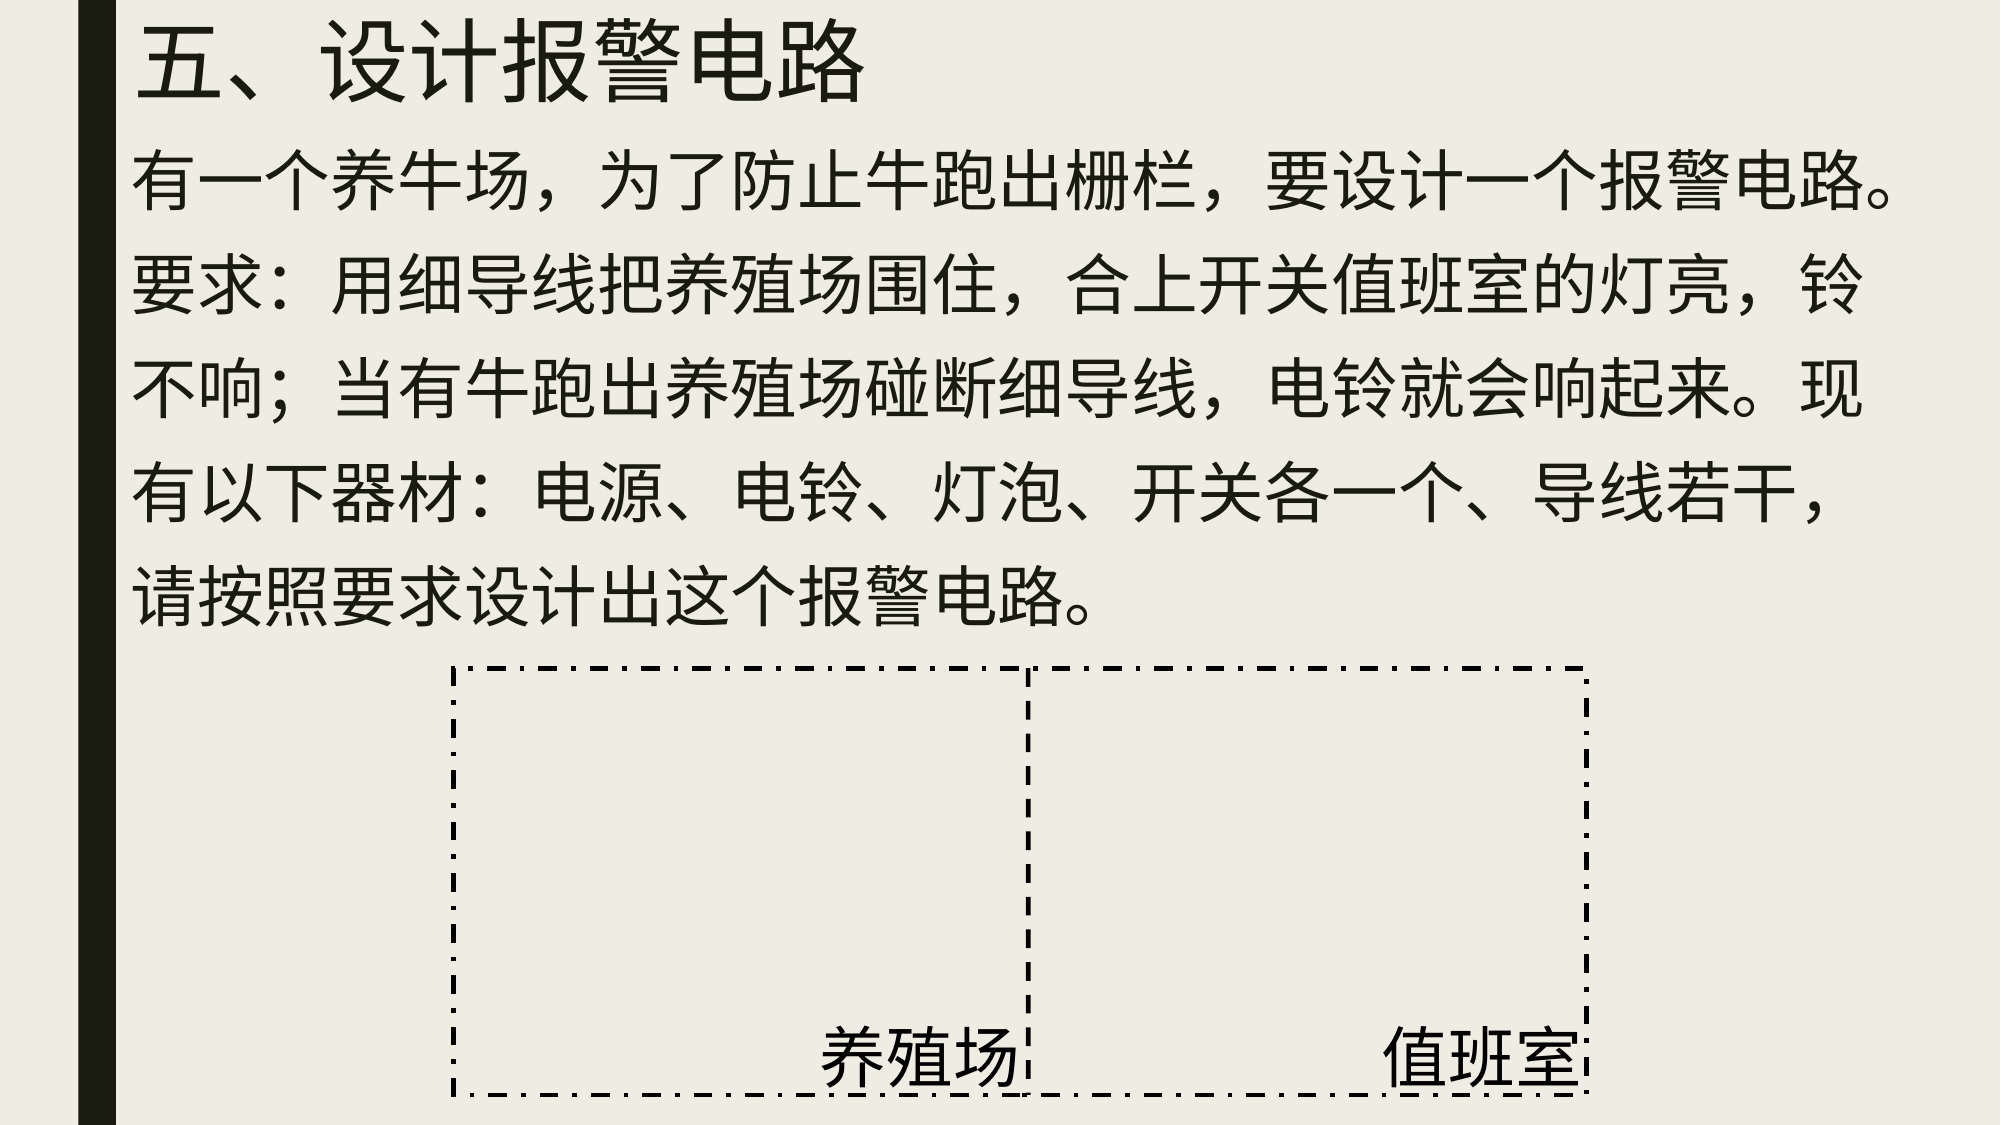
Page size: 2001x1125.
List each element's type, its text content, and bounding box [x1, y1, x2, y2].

title 五、设计报警电路 [118, 9, 1050, 157]
list 有一个养牛场，为了防止牛跑出栅栏，要设计一个报警电路。要求：用细导线把养殖场围住，合上开关值班室的灯亮，铃不响；当有牛跑出养殖场碰断细导线，电铃就会响起来。现有以下器材：电源、电铃、灯泡、开关各一个、导线若干，请按照要求设计出这个报警电路。 [115, 107, 1920, 669]
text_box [453, 668, 1611, 1105]
